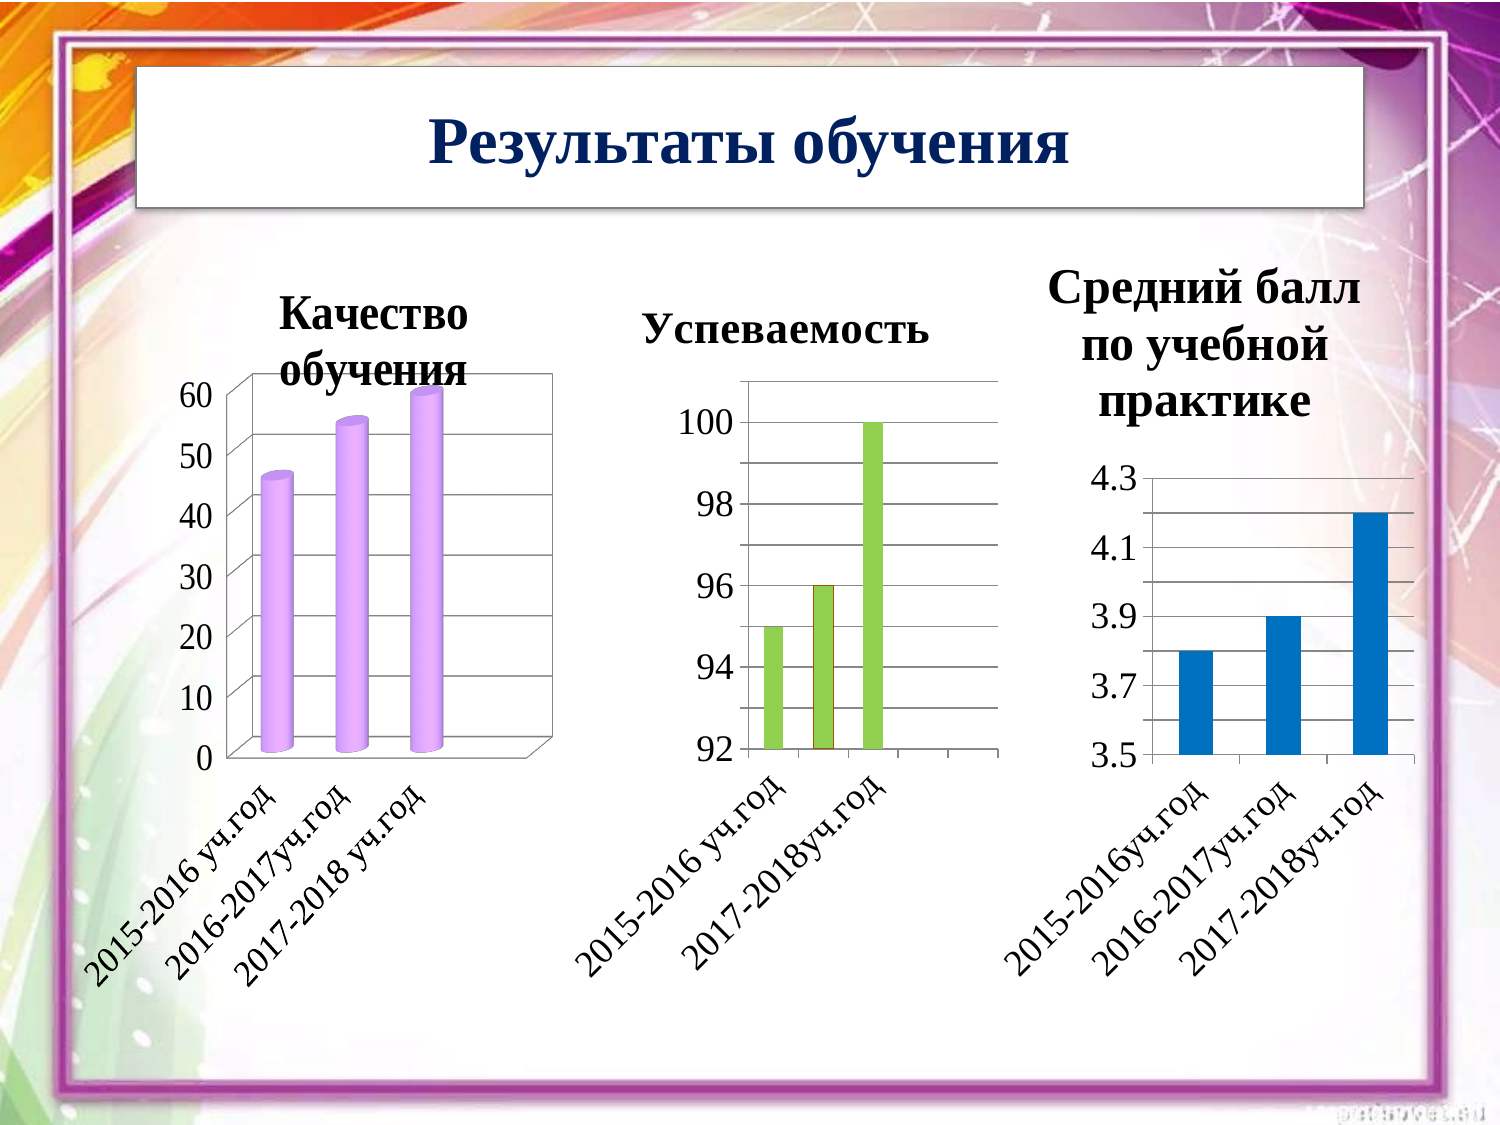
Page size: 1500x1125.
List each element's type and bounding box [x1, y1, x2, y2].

picture [0, 2, 1500, 1125]
chart [76, 219, 1424, 1059]
